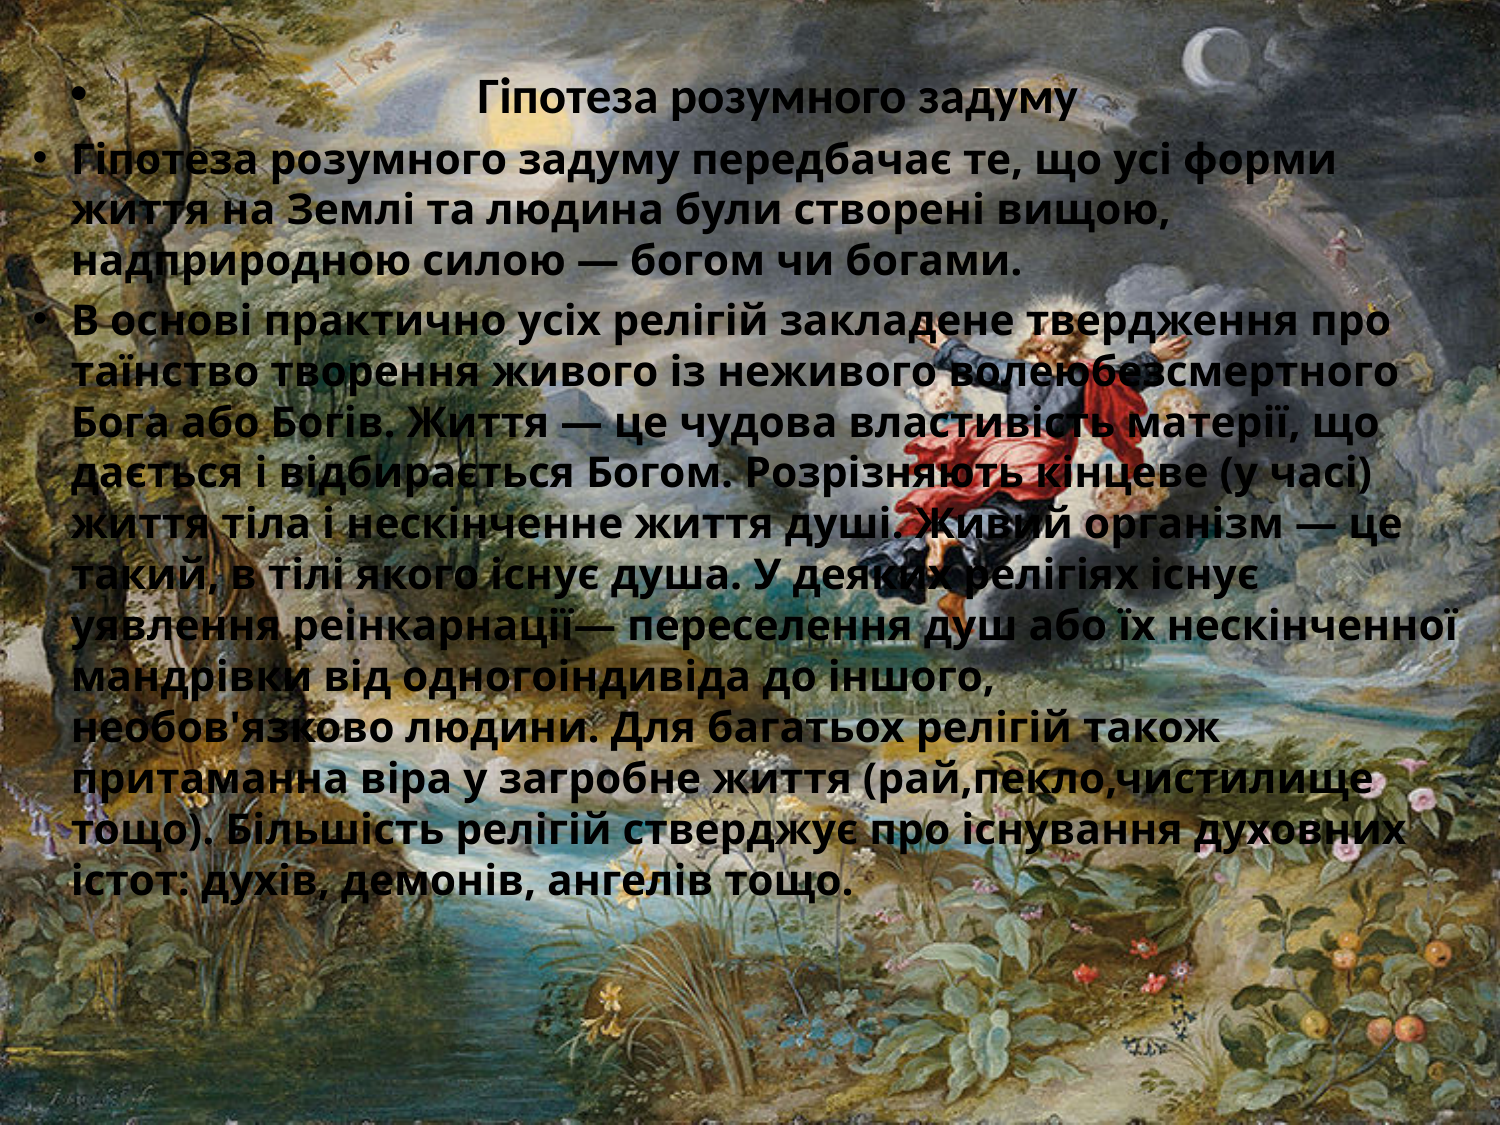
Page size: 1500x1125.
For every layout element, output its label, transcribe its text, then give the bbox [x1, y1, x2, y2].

list Гіпотеза розумного задуму Гіпотеза розумного задуму передбачає те, що усі форми життя на Землі та людина були створені вищою, надприродною силою — богом чи богами. В основі практично усіх релігій закладене твердження про таїнство творення живого із неживого волеюбезсмертного Бога або Богів. Життя — це чудова властивість матерії, що дається і відбирається Богом. Розрізняють кінцеве (у часі) життя тіла і нескінченне життя душі. Живий організм — це такий, в тілі якого існує душа. У деяких релігіях існує уявлення реінкарнації— переселення душ або їх нескінченної мандрівки від одногоіндивіда до іншого, необов'язково людини. Для багатьох релігій також притаманна віра у загробне життя (рай,пекло,чистилище тощо). Більшість релігій стверджує про існування духовних істот: духів, демонів, ангелів тощо. [17, 54, 1500, 994]
picture [0, 0, 1500, 1125]
